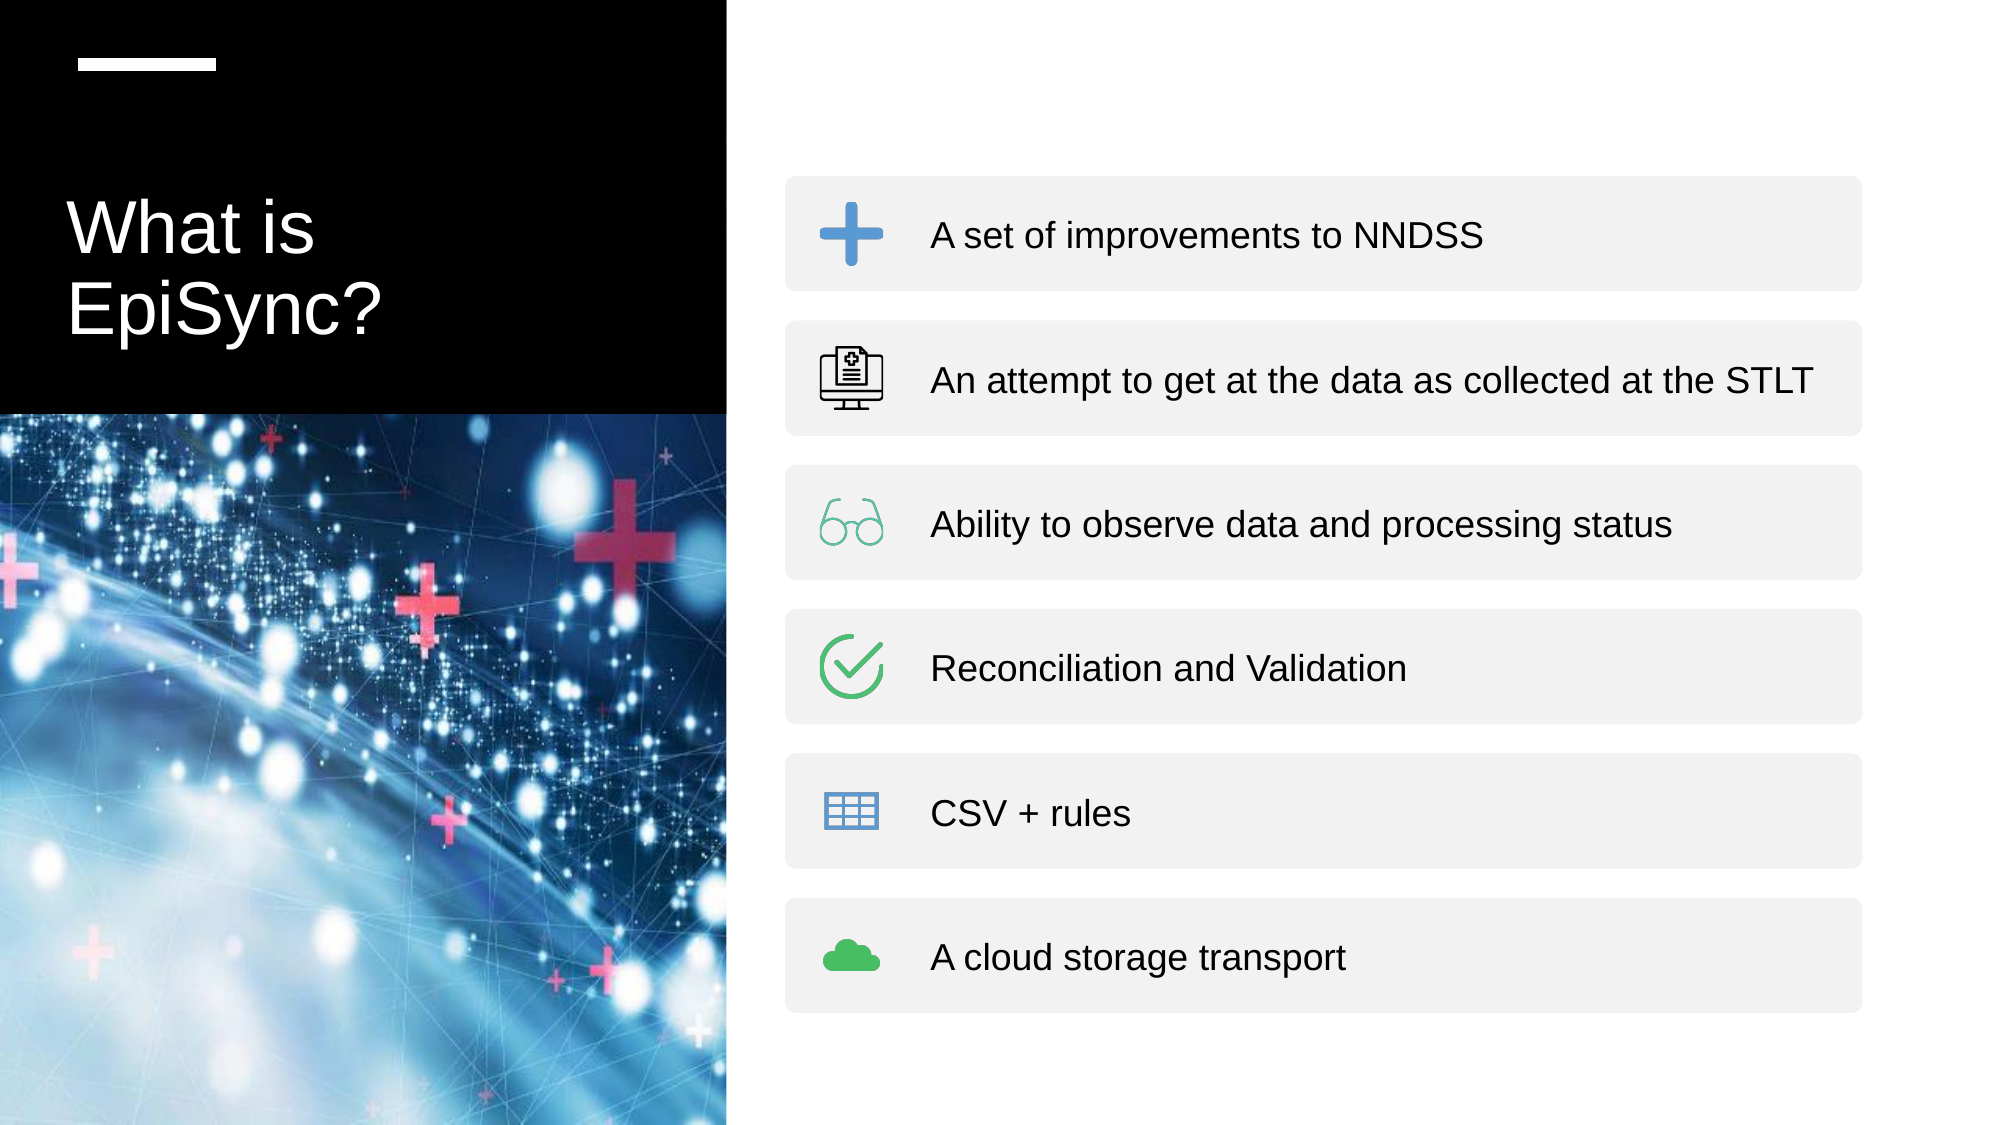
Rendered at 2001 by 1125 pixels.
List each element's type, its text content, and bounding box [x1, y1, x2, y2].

title What is EpiSync? [51, 177, 616, 359]
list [784, 175, 1863, 1014]
picture [0, 414, 727, 1125]
